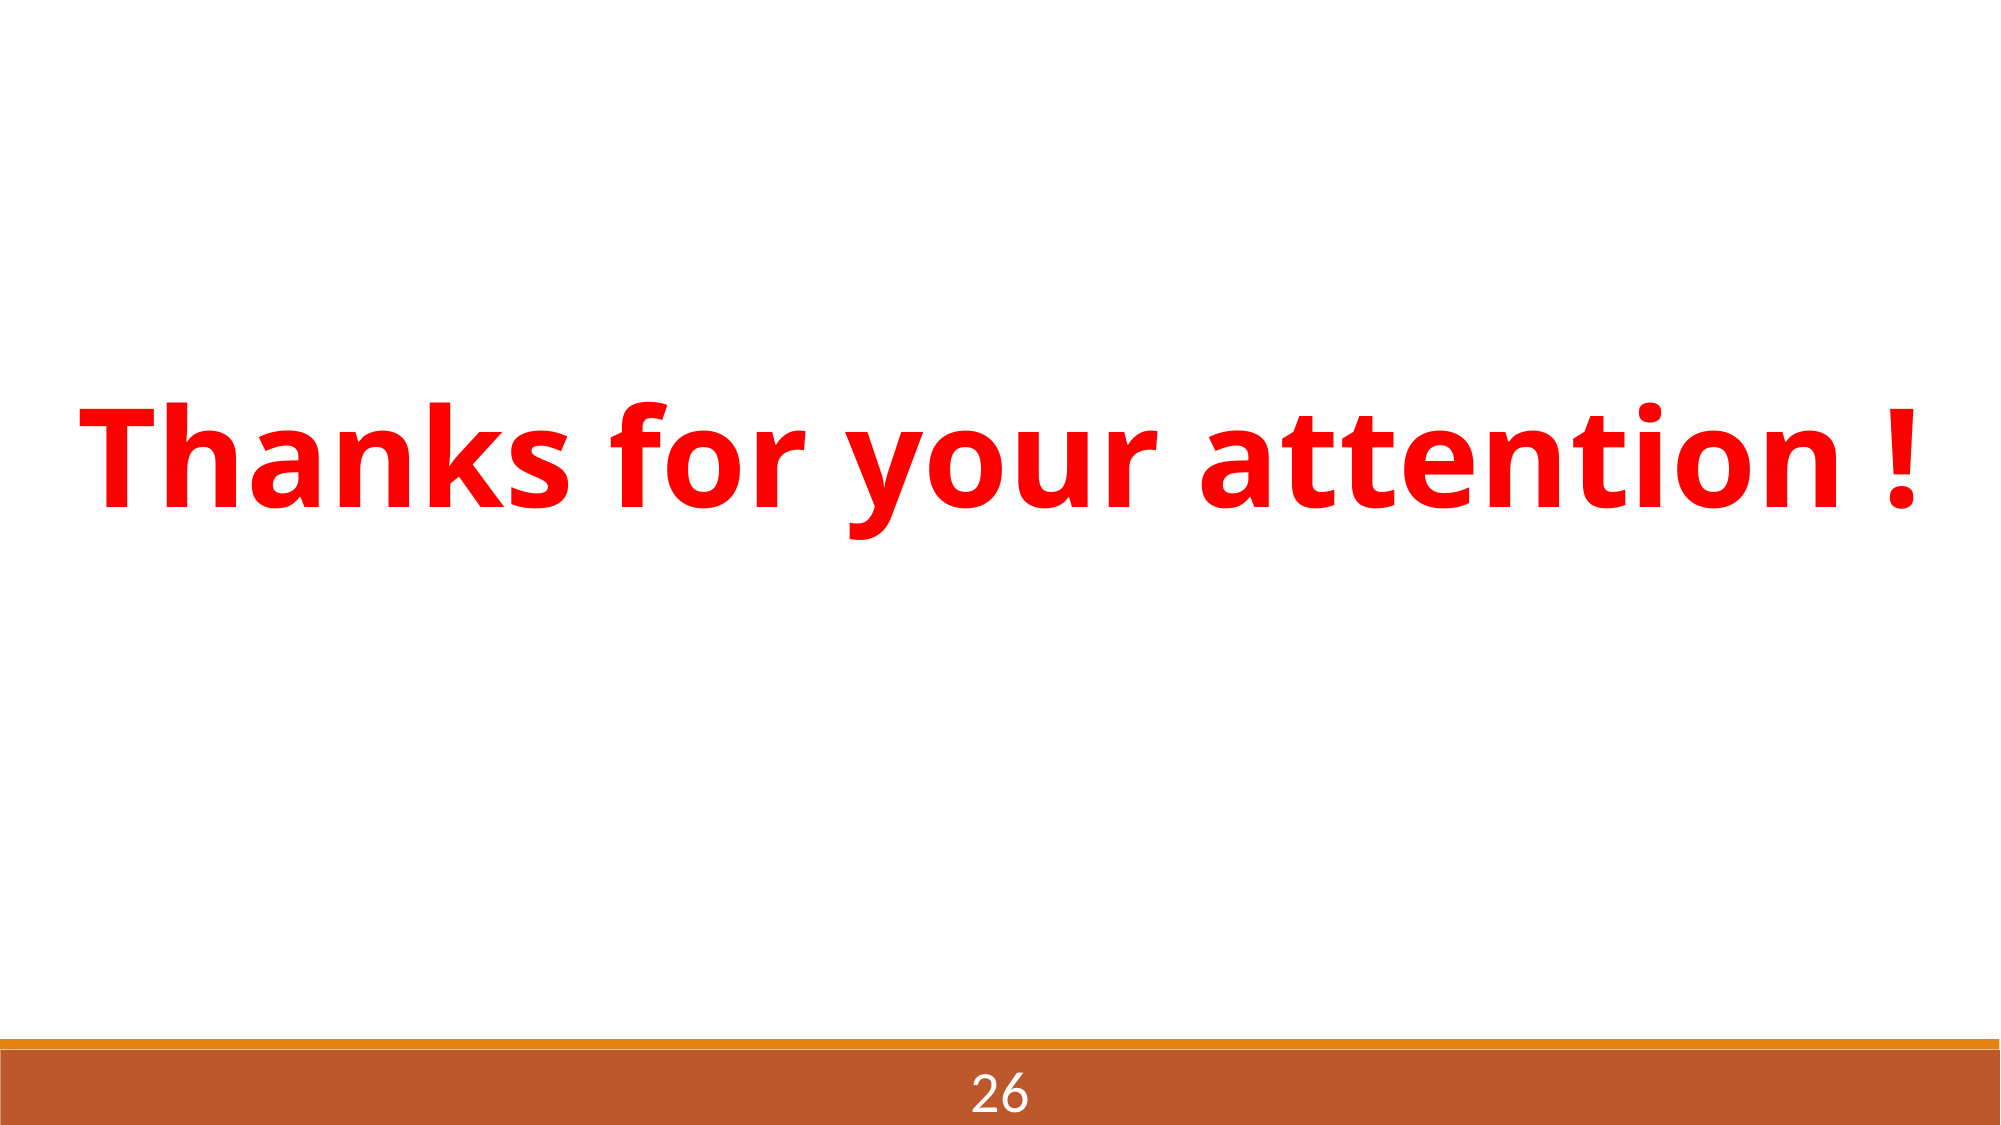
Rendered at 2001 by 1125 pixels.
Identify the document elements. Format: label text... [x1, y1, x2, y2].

text_box Thanks for your attention ! [62, 362, 1939, 543]
footer 26 [604, 1059, 1396, 1120]
